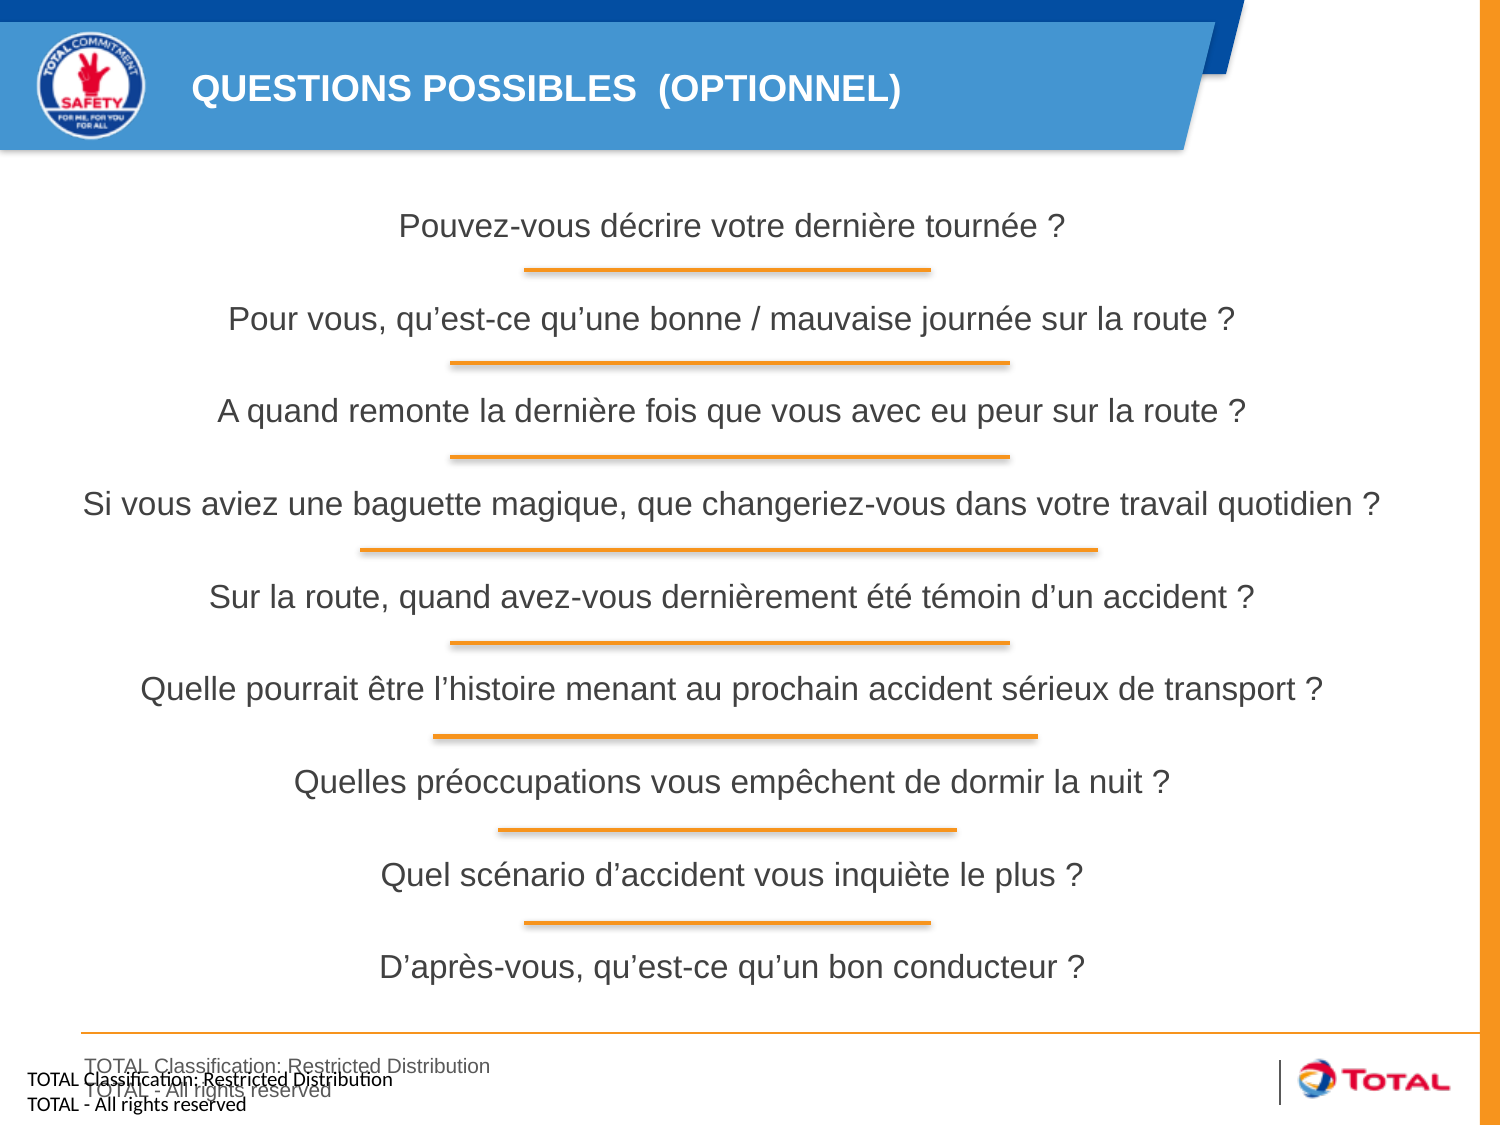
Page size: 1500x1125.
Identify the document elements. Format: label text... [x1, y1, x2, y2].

picture [1287, 1048, 1462, 1110]
text_box QUESTIONS POSSIBLEs (OPTIONNEL) [191, 63, 1352, 110]
text_box Quelles préoccupations vous empêchent de dormir la nuit ? [51, 752, 1414, 808]
text_box Pouvez-vous décrire votre dernière tournée ? [51, 197, 1414, 252]
text_box Si vous aviez une baguette magique, que changeriez-vous dans votre travail quotidien ? [51, 474, 1414, 530]
text_box D’après-vous, qu’est-ce qu’un bon conducteur ? [51, 937, 1414, 993]
picture [36, 31, 147, 141]
text_box Quelle pourrait être l’histoire menant au prochain accident sérieux de transport ? [51, 660, 1414, 715]
text_box Pour vous, qu’est-ce qu’une bonne / mauvaise journée sur la route ? [51, 289, 1414, 345]
text_box Quel scénario d’accident vous inquiète le plus ? [51, 845, 1414, 900]
text_box A quand remonte la dernière fois que vous avec eu peur sur la route ? [51, 382, 1414, 437]
text_box Sur la route, quand avez-vous dernièrement été témoin d’un accident ? [51, 567, 1414, 623]
